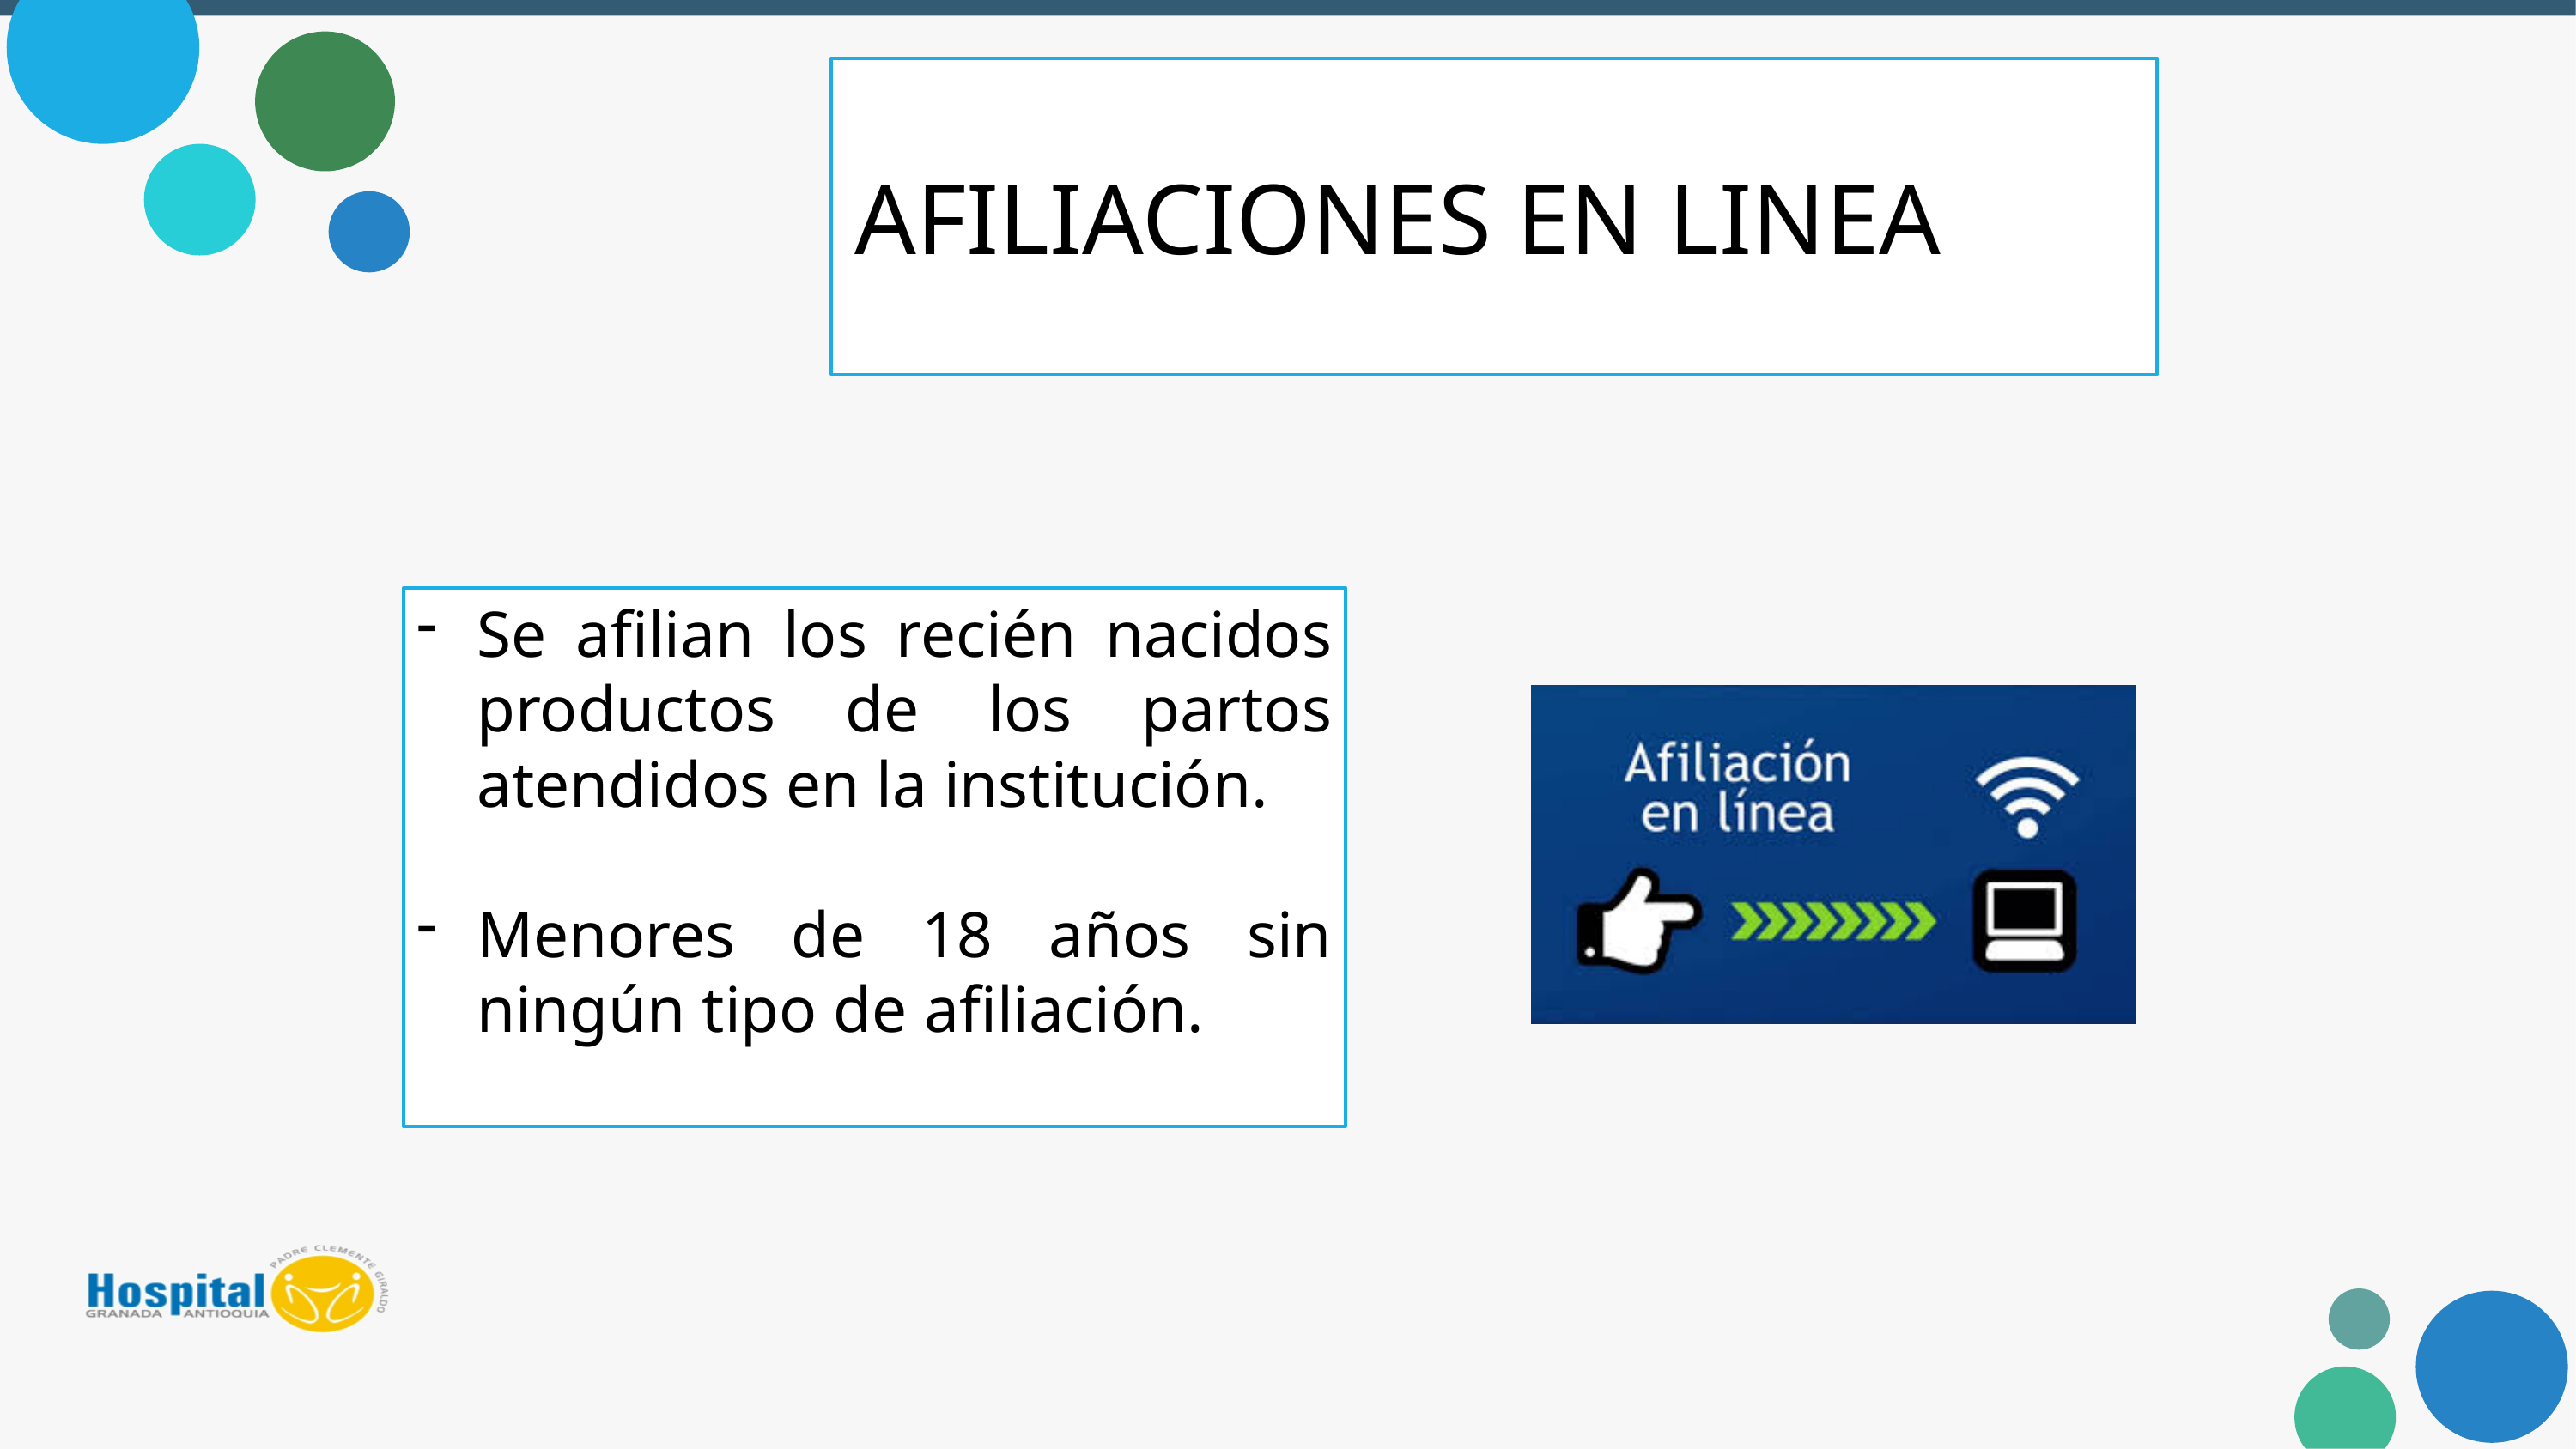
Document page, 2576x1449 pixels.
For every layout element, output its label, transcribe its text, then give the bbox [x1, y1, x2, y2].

text_box Se afilian los recién nacidos productos de los partos atendidos en la institución. Menores de 18 años sin ningún tipo de afiliación. [402, 586, 1347, 1128]
title AFILIACIONES EN LINEA [829, 57, 2159, 376]
picture [60, 1237, 404, 1349]
picture [1531, 685, 2136, 1024]
